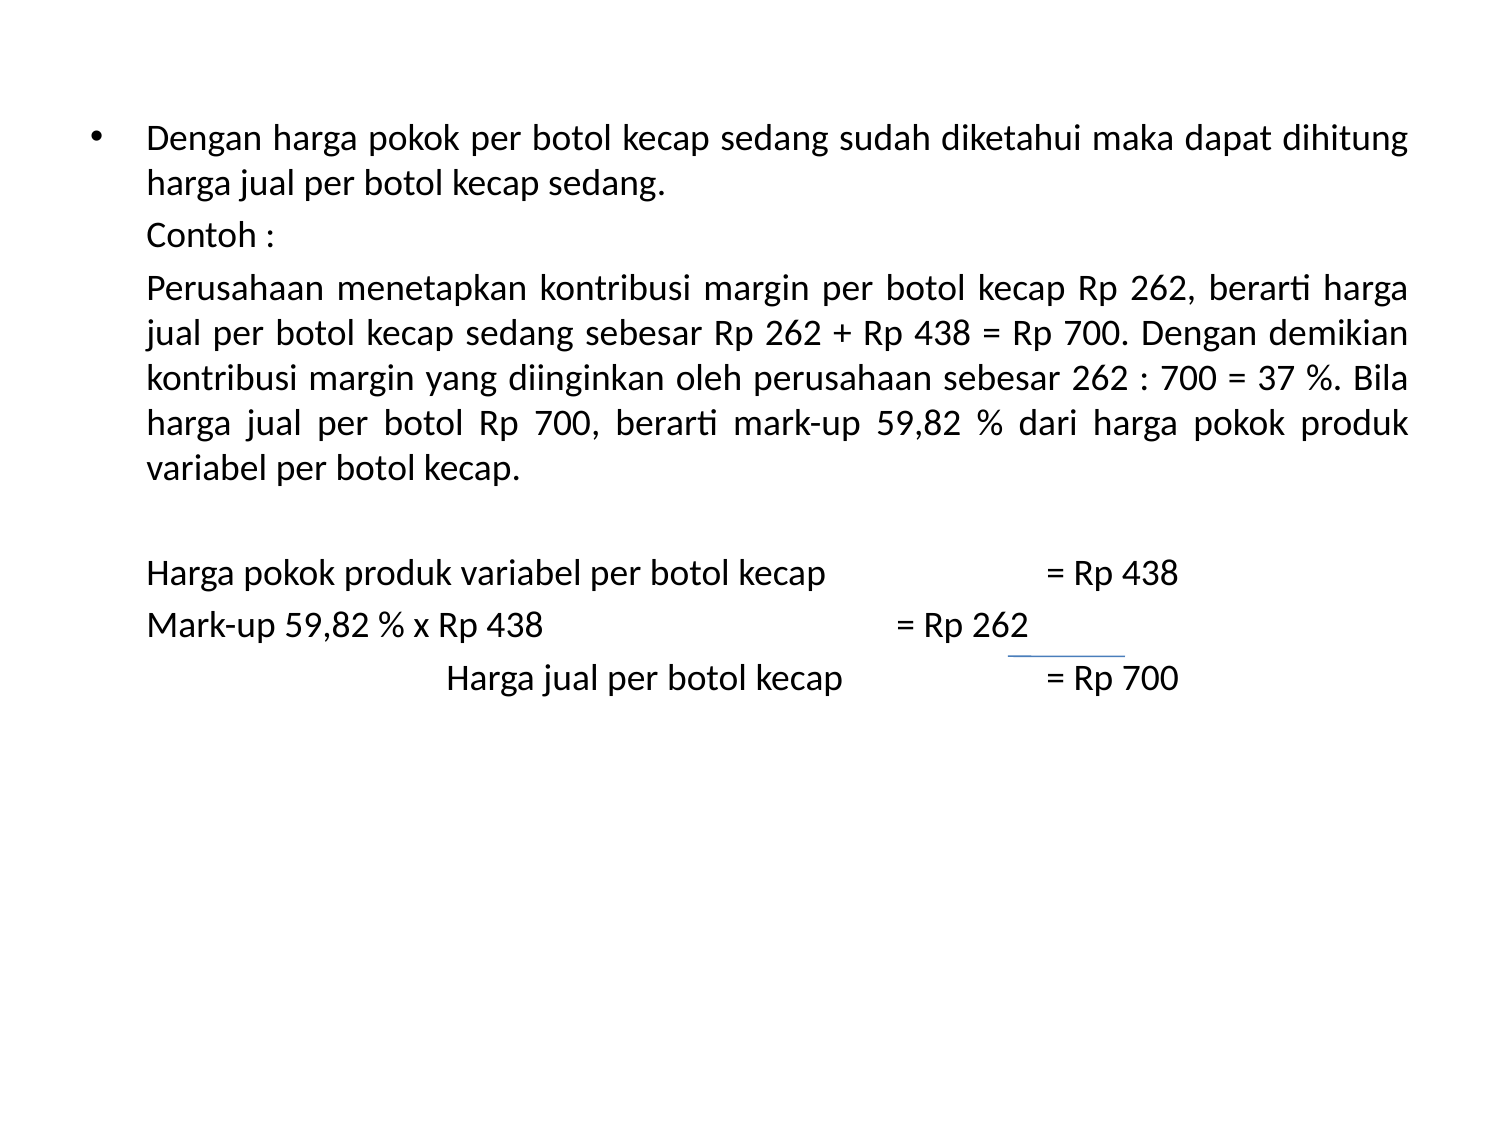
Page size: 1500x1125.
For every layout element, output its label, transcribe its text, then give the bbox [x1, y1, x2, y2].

list Dengan harga pokok per botol kecap sedang sudah diketahui maka dapat dihitung harga jual per botol kecap sedang. Contoh : Perusahaan menetapkan kontribusi margin per botol kecap Rp 262, berarti harga jual per botol kecap sedang sebesar Rp 262 + Rp 438 = Rp 700. Dengan demikian kontribusi margin yang diinginkan oleh perusahaan sebesar 262 : 700 = 37 %. Bila harga jual per botol Rp 700, berarti mark-up 59,82 % dari harga pokok produk variabel per botol kecap. Harga pokok produk variabel per botol kecap = Rp 438 Mark-up 59,82 % x Rp 438 = Rp 262 Harga jual per botol kecap = Rp 700 [75, 105, 1425, 1005]
